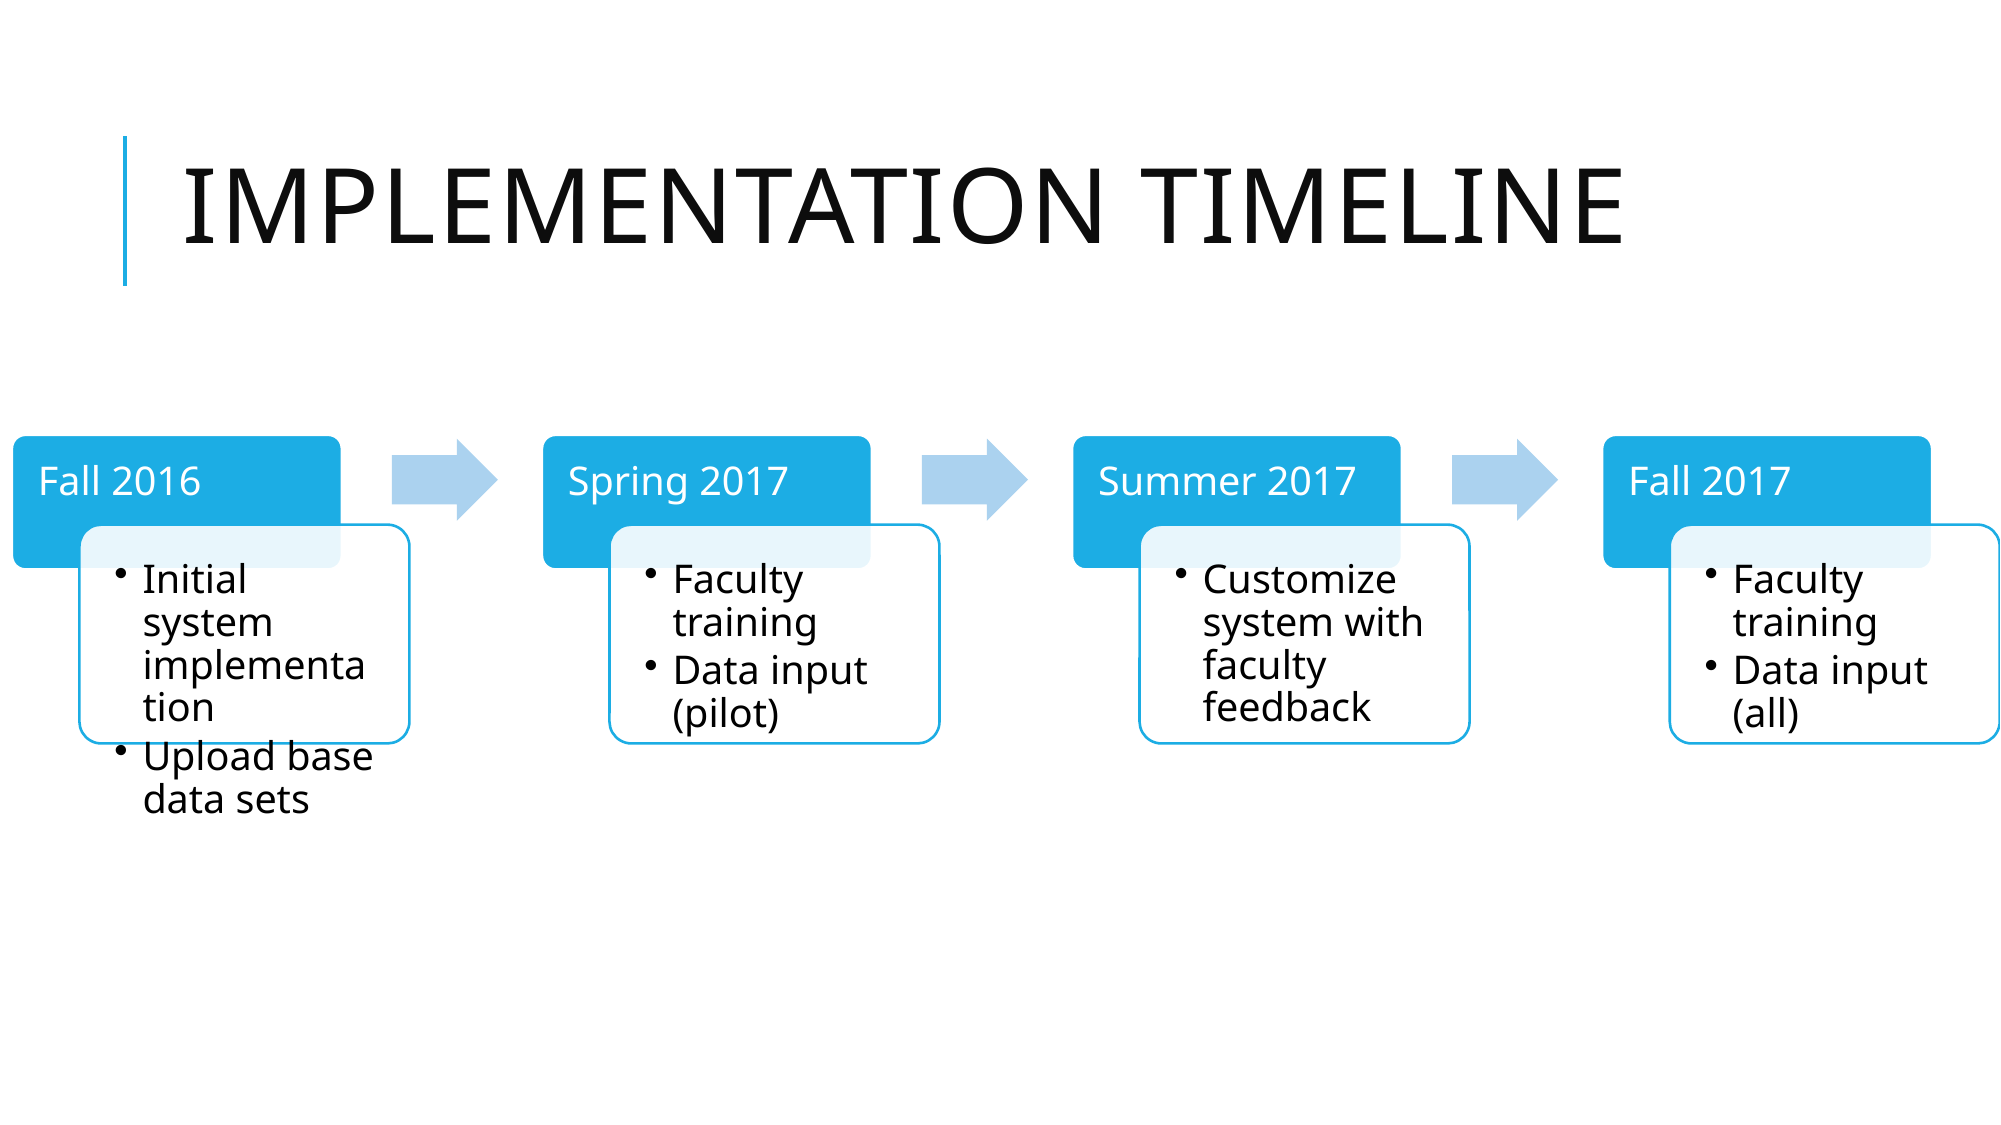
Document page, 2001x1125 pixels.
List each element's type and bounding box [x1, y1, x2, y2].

list [11, 74, 2000, 1104]
